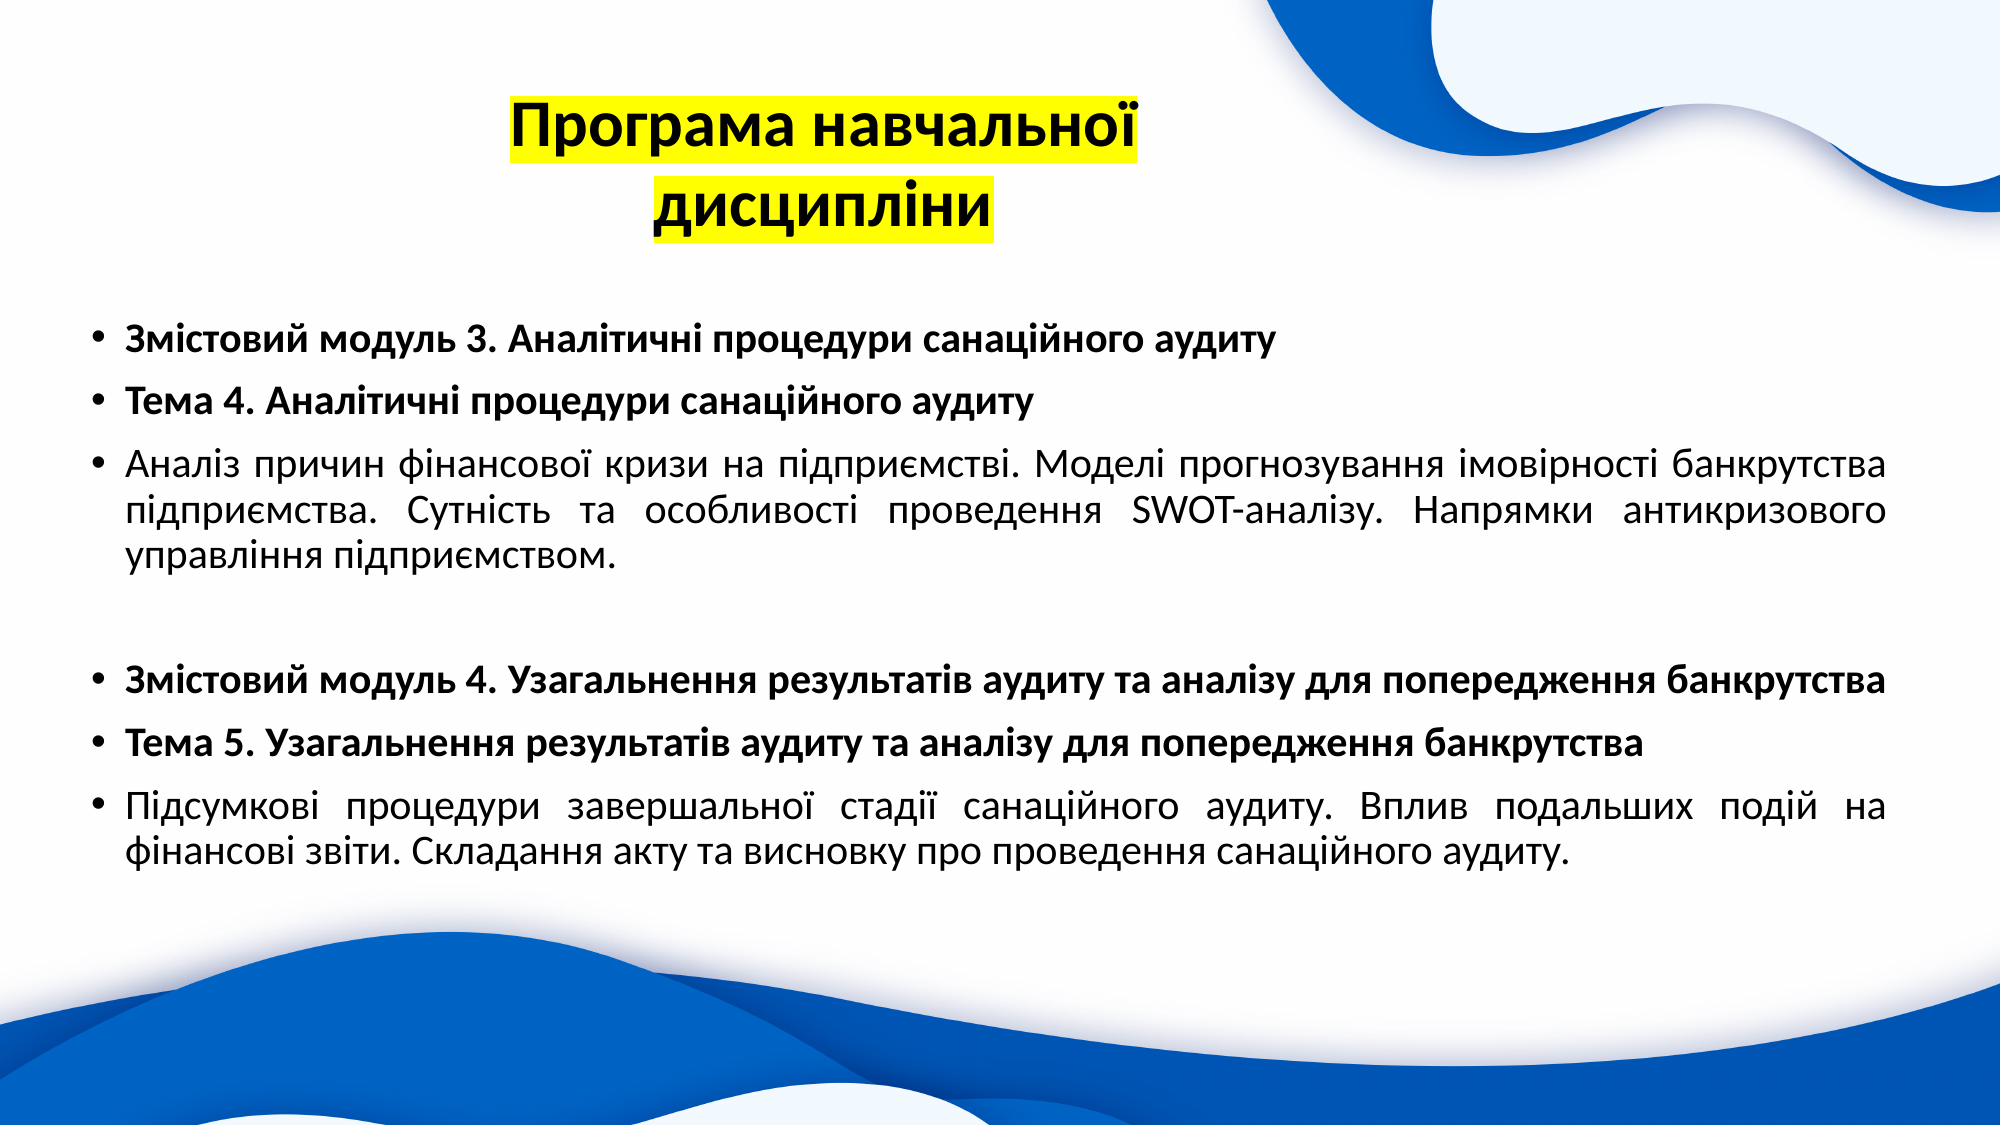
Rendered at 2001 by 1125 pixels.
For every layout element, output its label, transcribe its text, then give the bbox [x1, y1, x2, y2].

picture [0, 0, 2000, 1125]
list Змістовий модуль 3. Аналітичні процедури санаційного аудиту Тема 4. Аналітичні процедури санаційного аудиту Аналіз причин фінансової кризи на підприємстві. Моделі прогнозування імовірності банкрутства підприємства. Сутність та особливості проведення SWOT-аналізу. Напрямки антикризового управління підприємством. Змістовий модуль 4. Узагальнення результатів аудиту та аналізу для попередження банкрутства Тема 5. Узагальнення результатів аудиту та аналізу для попередження банкрутства Підсумкові процедури завершальної стадії санаційного аудиту. Вплив подальших подій на фінансові звіти. Складання акту та висновку про проведення санаційного аудиту. [75, 308, 1902, 895]
text_box Програма навчальної дисципліни [323, 72, 1324, 247]
